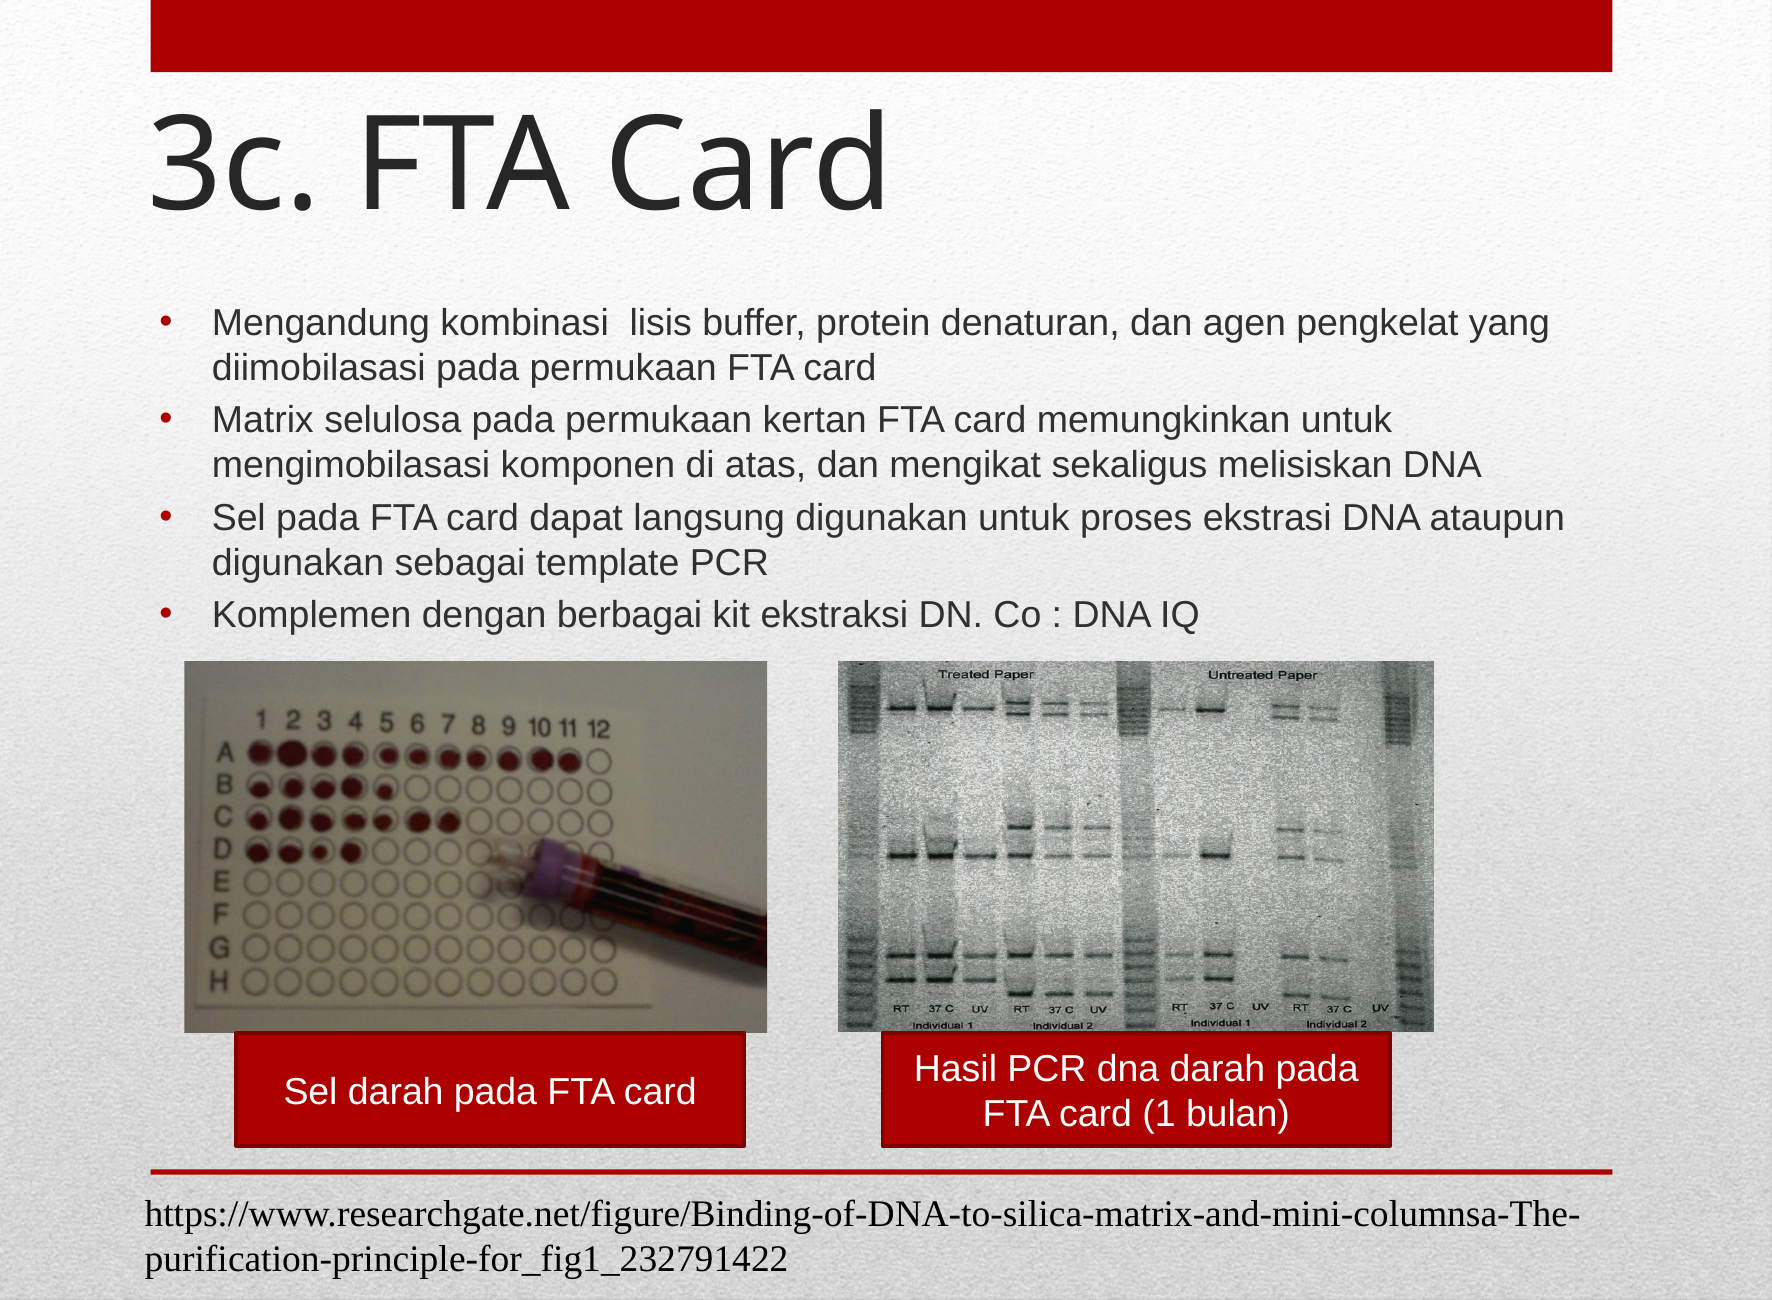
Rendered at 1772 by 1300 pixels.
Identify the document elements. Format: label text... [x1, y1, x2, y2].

text_box https://www.researchgate.net/figure/Binding-of-DNA-to-silica-matrix-and-mini-columnsa-The-purification-principle-for_fig1_232791422 [129, 1181, 1619, 1286]
list Mengandung kombinasi lisis buffer, protein denaturan, dan agen pengkelat yang diimobilasasi pada permukaan FTA card Matrix selulosa pada permukaan kertan FTA card memungkinkan untuk mengimobilasasi komponen di atas, dan mengikat sekaligus melisiskan DNA Sel pada FTA card dapat langsung digunakan untuk proses ekstrasi DNA ataupun digunakan sebagai template PCR Komplemen dengan berbagai kit ekstraksi DN. Co : DNA IQ [141, 259, 1604, 1146]
text_box Sel darah pada FTA card [234, 1045, 746, 1148]
picture [837, 660, 1435, 1033]
title 3c. FTA Card [129, 0, 1445, 245]
picture [183, 660, 768, 1034]
text_box Hasil PCR dna darah pada FTA card (1 bulan) [881, 1044, 1392, 1148]
